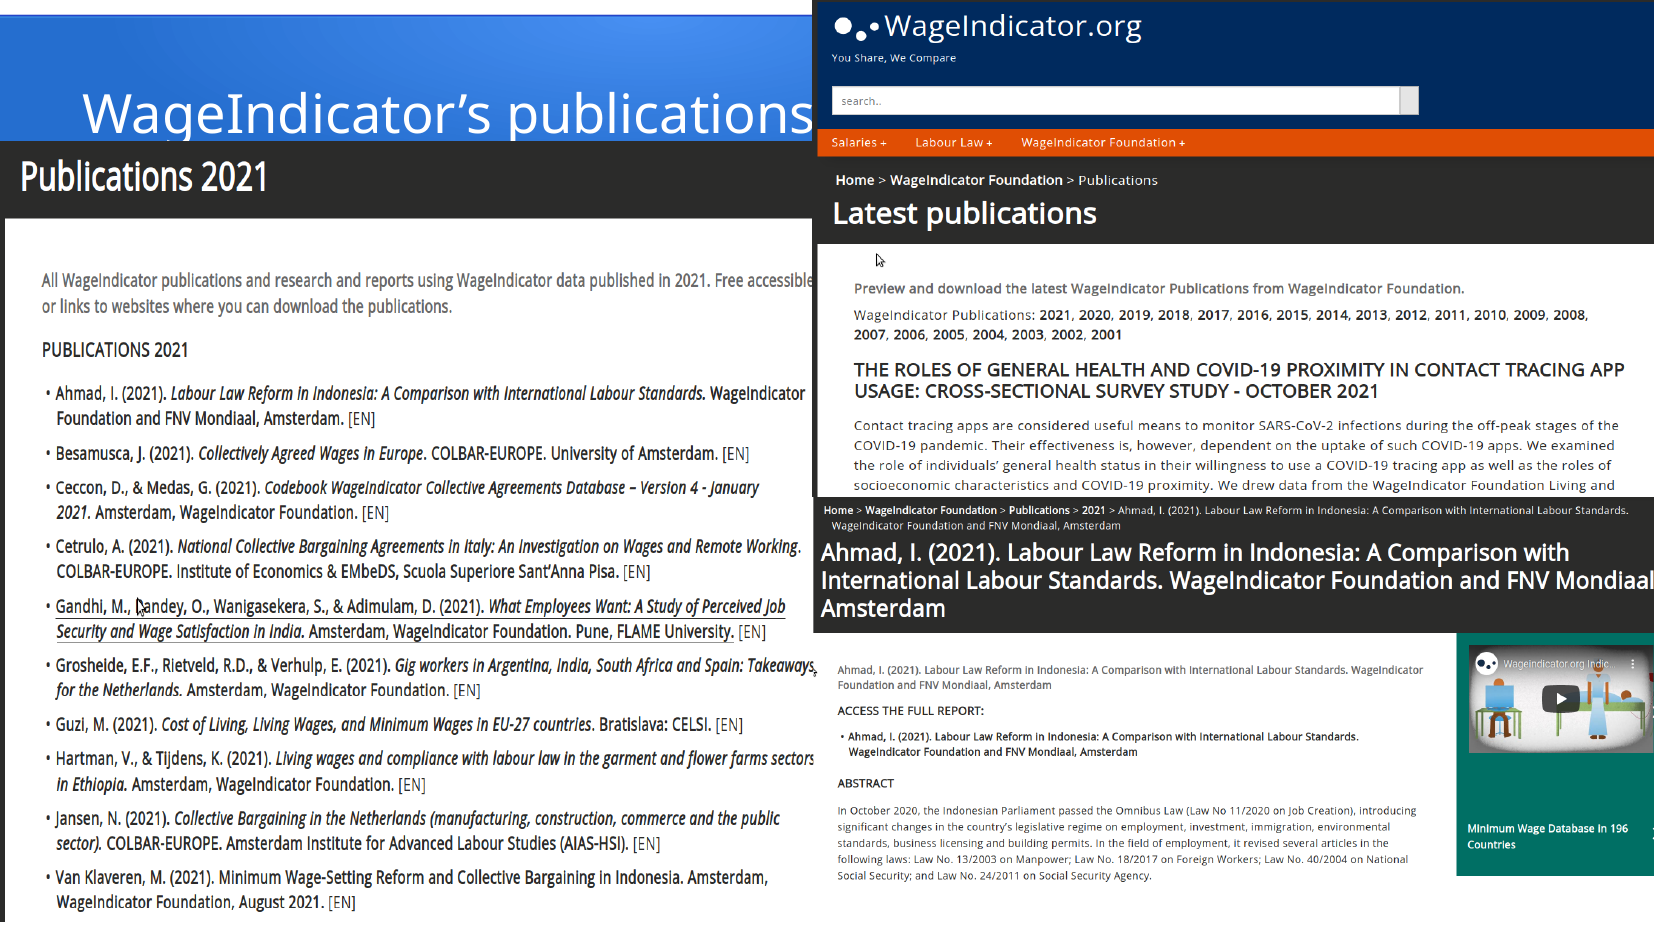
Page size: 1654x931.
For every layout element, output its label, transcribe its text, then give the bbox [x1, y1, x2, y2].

text_box WageIndicator’s publications [82, 29, 806, 140]
picture [0, 0, 1654, 922]
